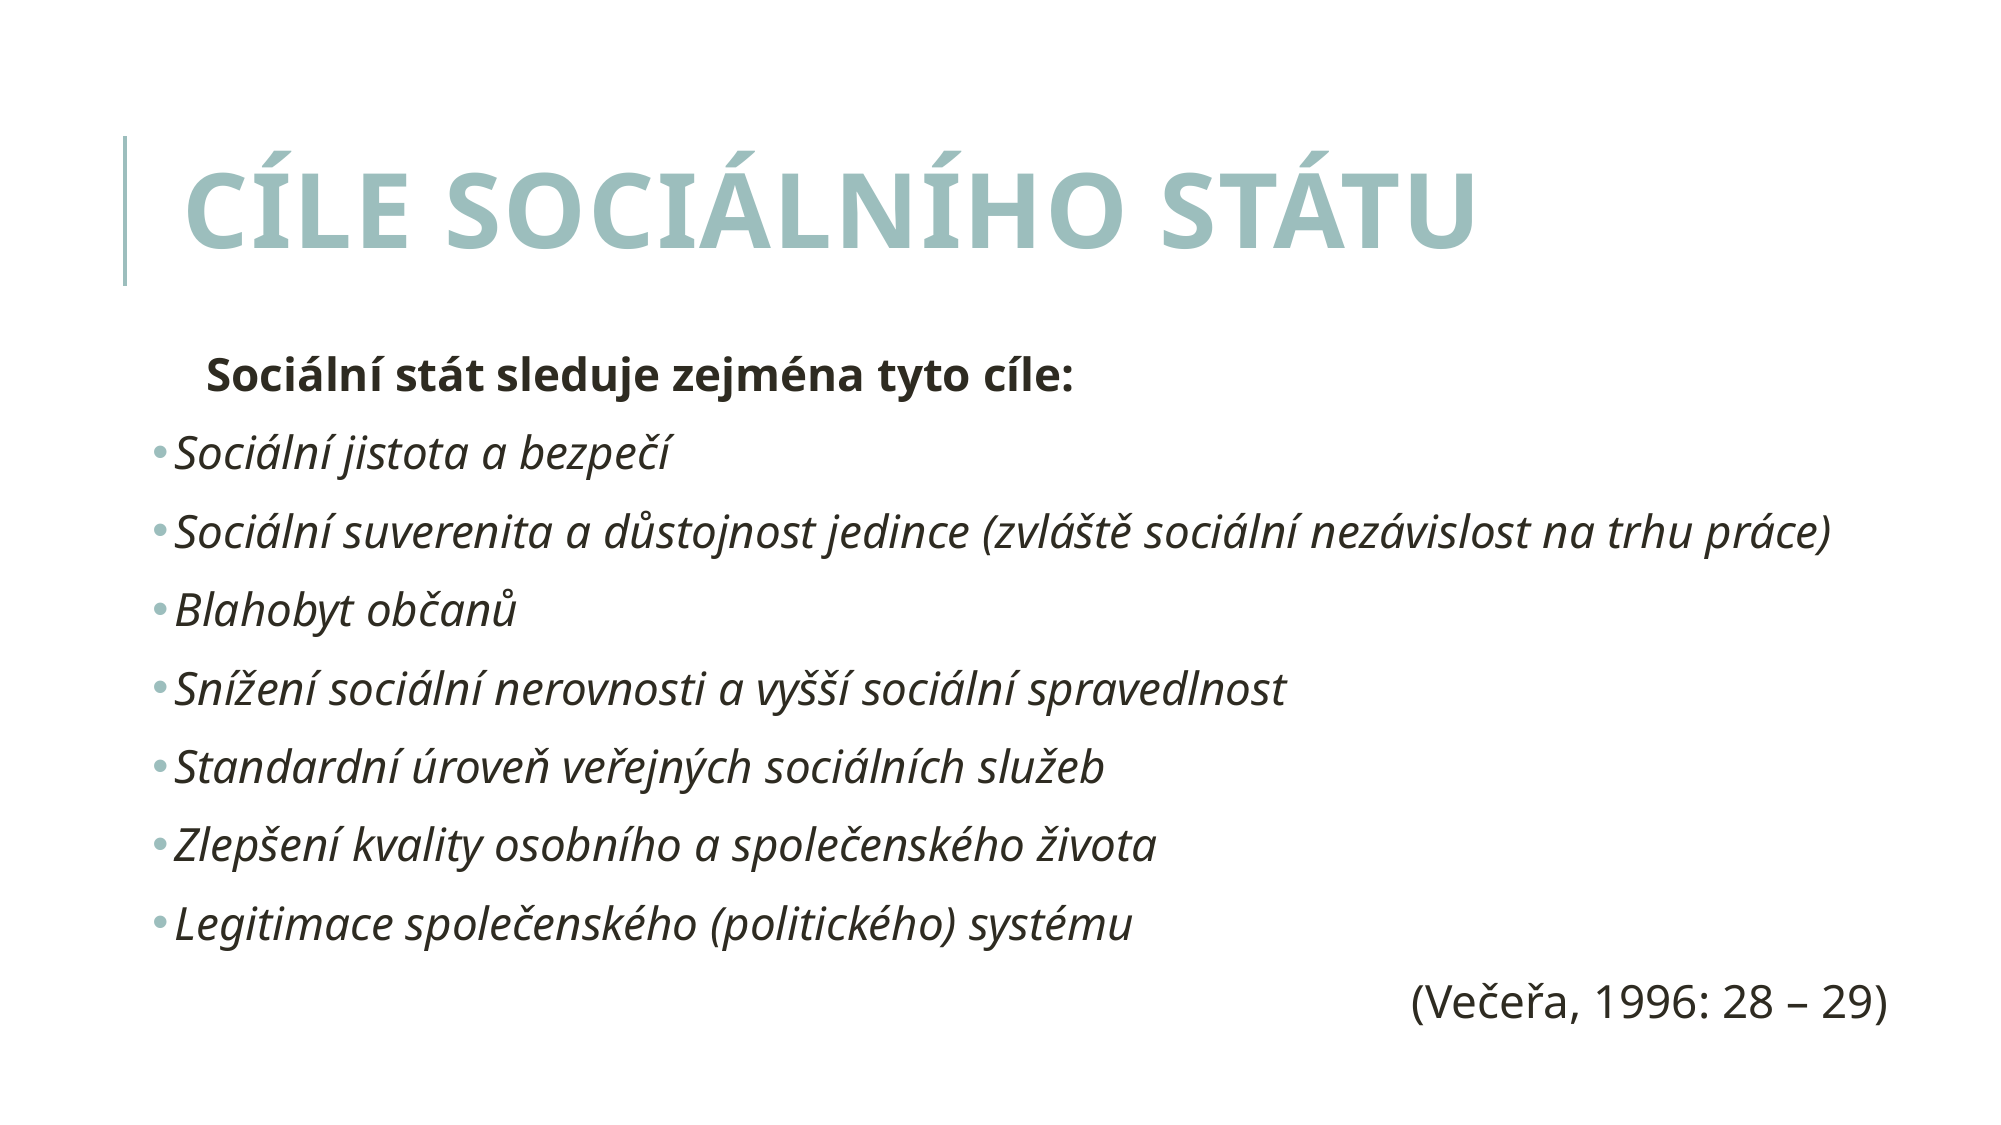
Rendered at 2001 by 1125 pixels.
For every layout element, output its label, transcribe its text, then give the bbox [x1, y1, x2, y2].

list Sociální stát sleduje zejména tyto cíle: Sociální jistota a bezpečí Sociální suverenita a důstojnost jedince (zvláště sociální nezávislost na trhu práce) Blahobyt občanů Snížení sociální nerovnosti a vyšší sociální spravedlnost Standardní úroveň veřejných sociálních služeb Zlepšení kvality osobního a společenského života Legitimace společenského (politického) systému (Večeřa, 1996: 28 – 29) [123, 326, 1896, 1053]
title Cíle sociálního státu [168, 96, 1763, 326]
